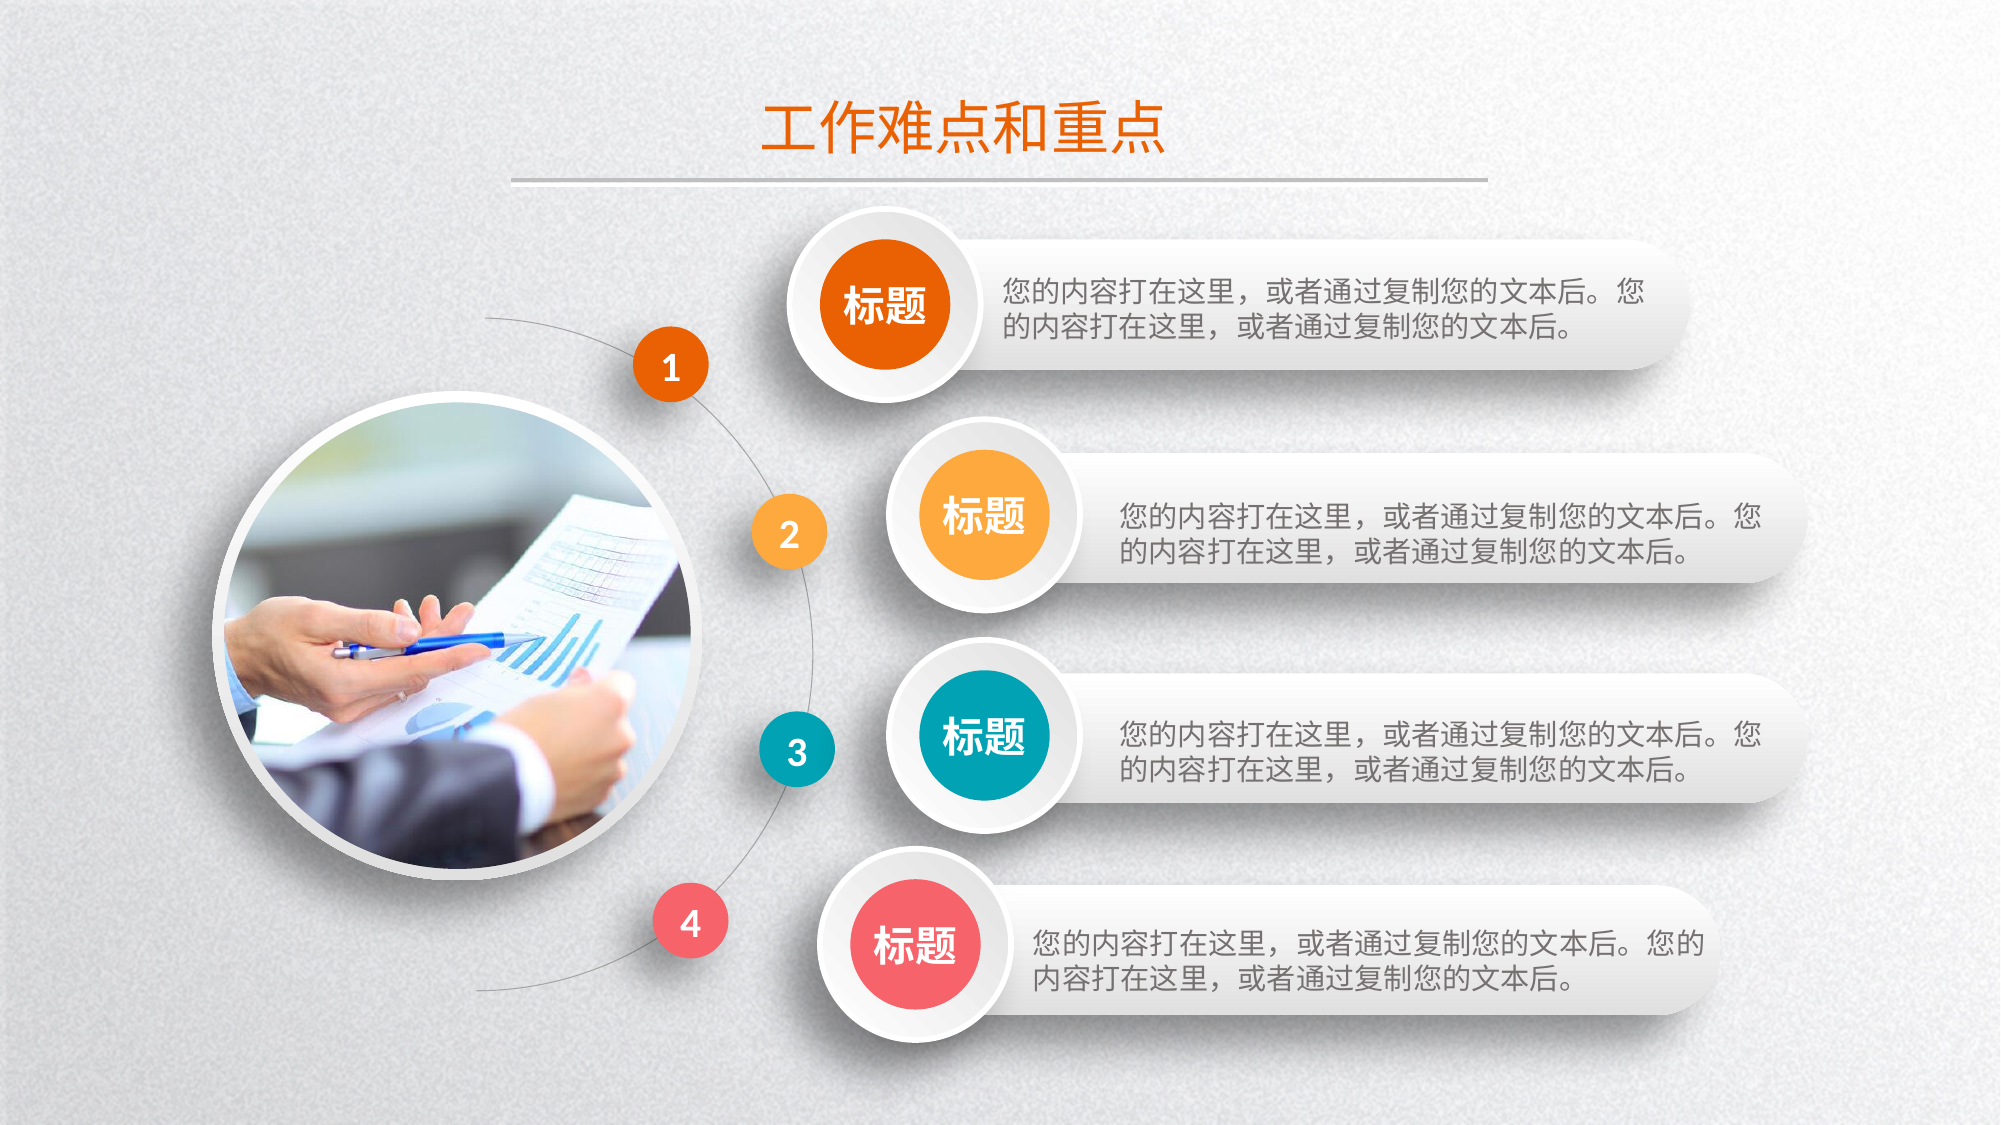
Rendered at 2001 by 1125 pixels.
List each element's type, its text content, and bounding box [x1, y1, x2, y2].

text_box [476, 881, 646, 992]
text_box [482, 317, 602, 390]
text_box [511, 179, 1489, 186]
text_box 您的内容打在这里，或者通过复制您的文本后。您的内容打在这里，或者通过复制您的文本后。 [987, 266, 1673, 351]
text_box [789, 208, 981, 401]
text_box 您的内容打在这里，或者通过复制您的文本后。您的内容打在这里，或者通过复制您的文本后。 [1018, 918, 1733, 1003]
text_box [696, 563, 814, 891]
text_box [1012, 884, 1714, 1017]
text_box 您的内容打在这里，或者通过复制您的文本后。您的内容打在这里，或者通过复制您的文本后。 [1104, 490, 1788, 611]
text_box [703, 410, 771, 542]
text_box 您的内容打在这里，或者通过复制您的文本后。您的内容打在这里，或者通过复制您的文本后。 [1104, 709, 1788, 794]
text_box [212, 390, 703, 881]
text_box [888, 419, 1081, 611]
text_box [1081, 452, 1809, 585]
text_box 2 [750, 492, 829, 571]
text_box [819, 848, 1012, 1040]
picture [0, 0, 2001, 1125]
text_box 1 [631, 325, 710, 390]
text_box 工作难点和重点 [745, 84, 1183, 169]
text_box [1081, 672, 1809, 805]
text_box 3 [758, 710, 833, 789]
text_box [981, 238, 1692, 371]
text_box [888, 639, 1081, 831]
text_box 4 [651, 881, 730, 960]
